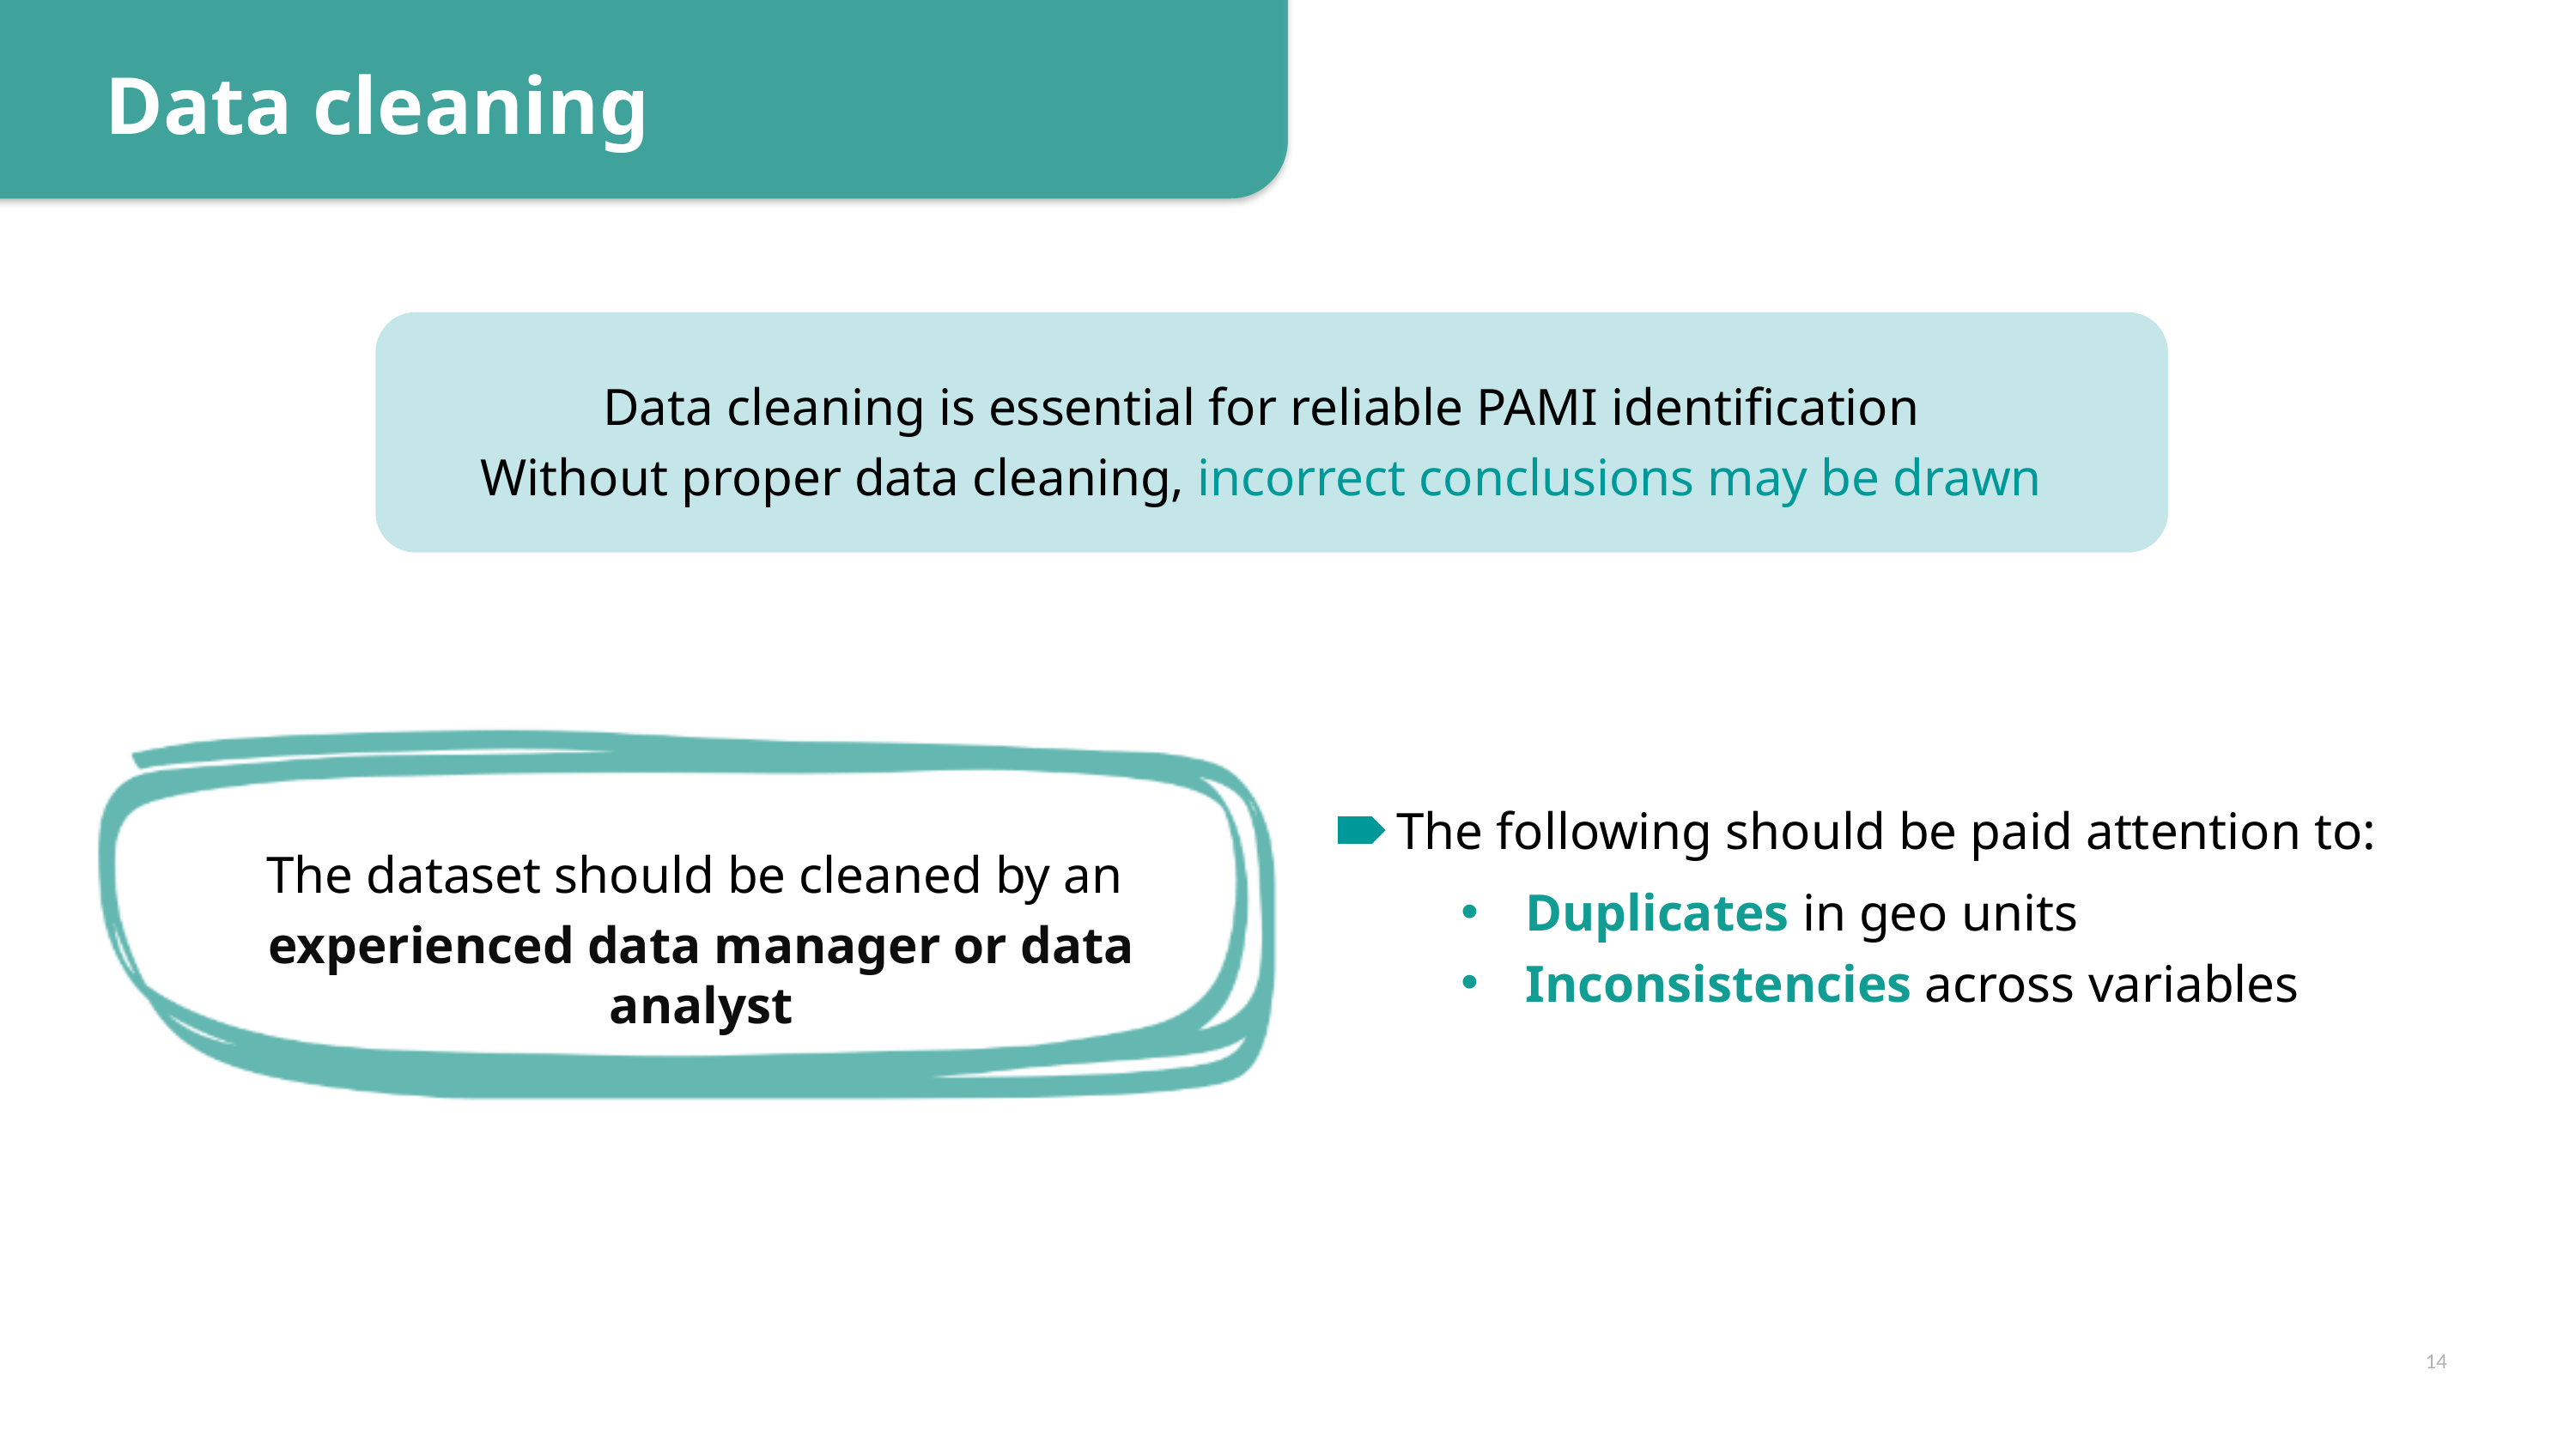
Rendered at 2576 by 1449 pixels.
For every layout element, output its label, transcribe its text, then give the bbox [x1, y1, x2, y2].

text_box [0, 0, 1289, 199]
slide_number 14 [1855, 1347, 2447, 1373]
picture [1332, 811, 1388, 847]
text_box [374, 310, 2170, 555]
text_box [40, 706, 1321, 1119]
text_box The following should be paid attention to: Duplicates in geo units Inconsistencies across variables [1324, 792, 2458, 1068]
text_box Data cleaning is essential for reliable PAMI identification Without proper data cleaning, incorrect conclusions may be drawn [375, 368, 2147, 512]
